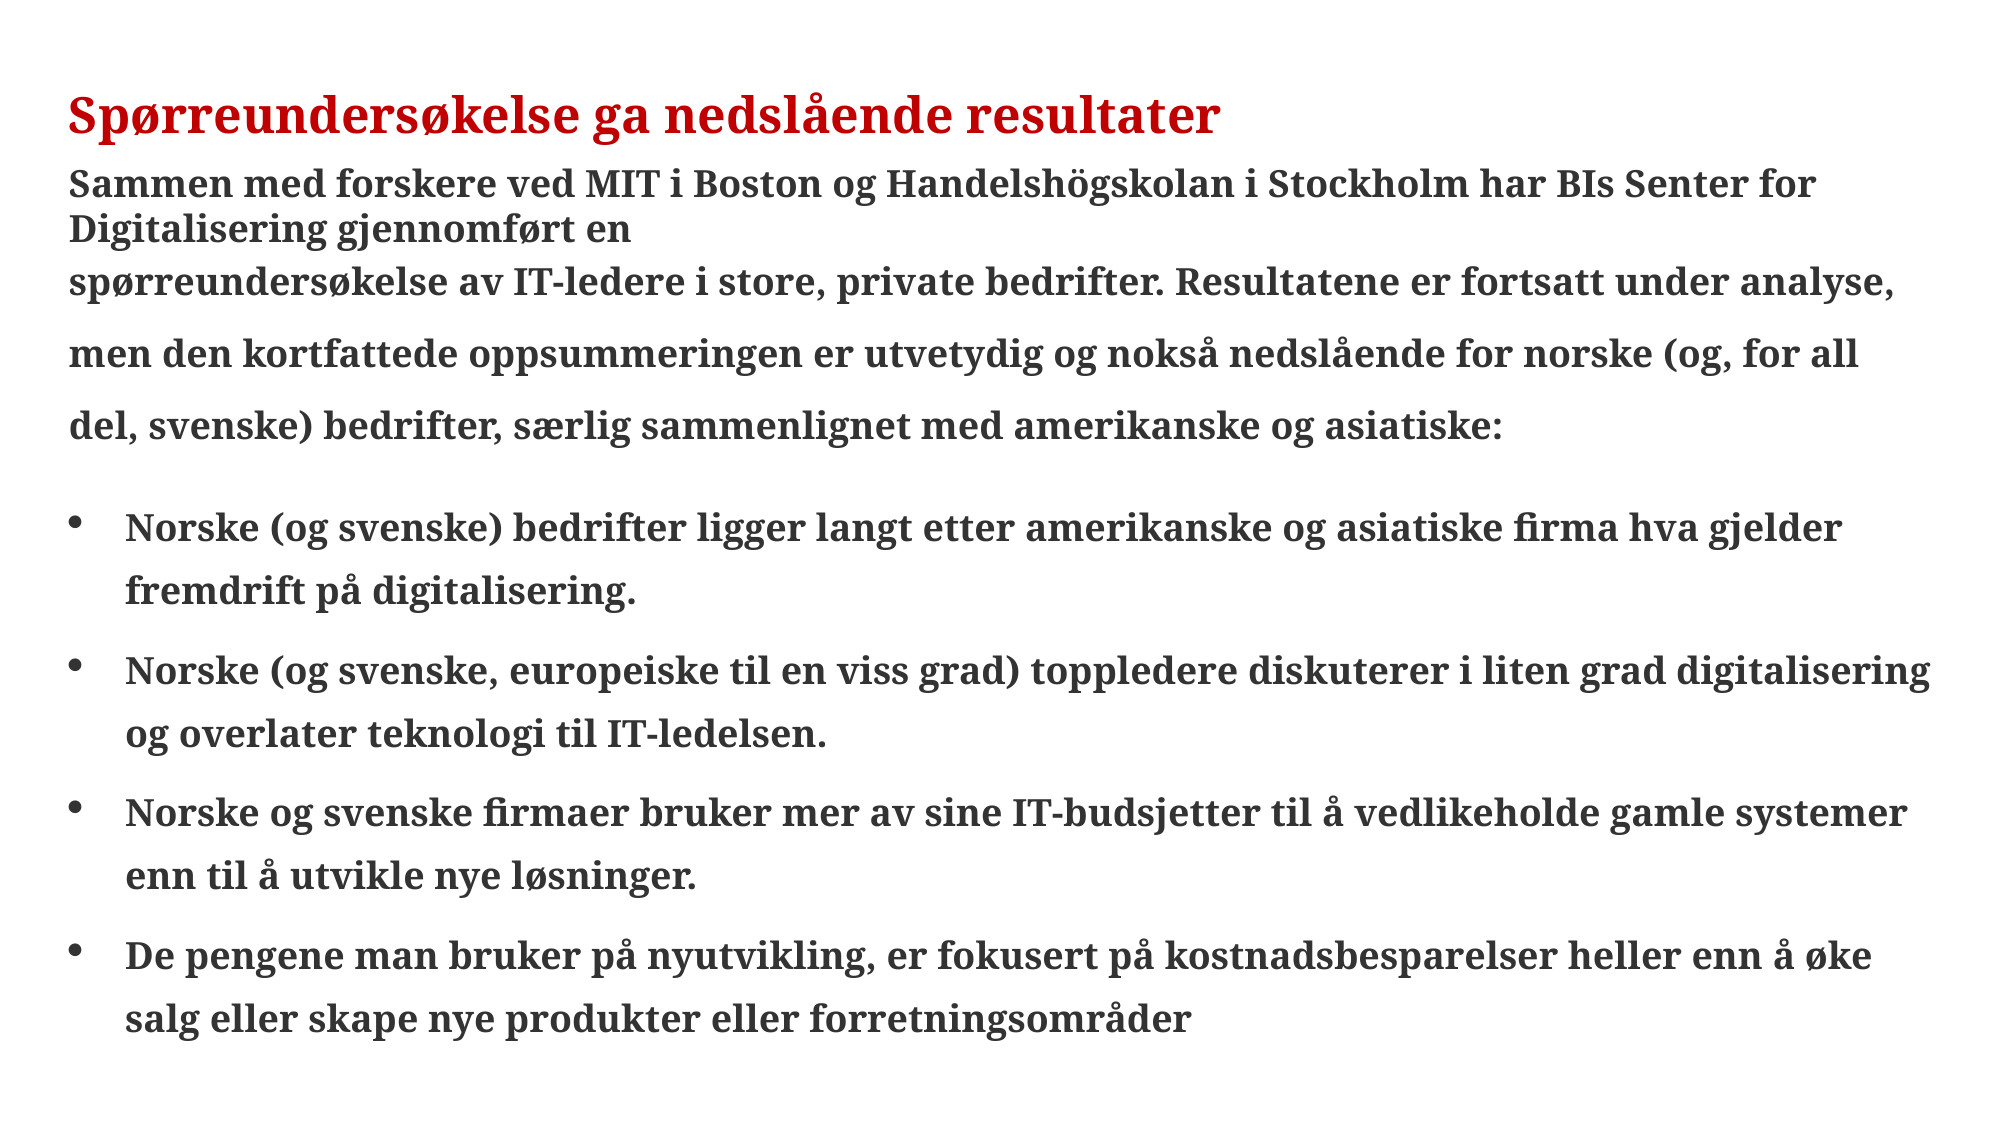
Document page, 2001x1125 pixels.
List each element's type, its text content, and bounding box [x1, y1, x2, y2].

text_box spørreundersøkelse av IT-ledere i store, private bedrifter. Resultatene er fortsatt under analyse, men den kortfattede oppsummeringen er utvetydig og nokså nedslående for norske (og, for all del, svenske) bedrifter, særlig sammenlignet med amerikanske og asiatiske: Norske (og svenske) bedrifter ligger langt etter amerikanske og asiatiske firma hva gjelder fremdrift på digitalisering. Norske (og svenske, europeiske til en viss grad) toppledere diskuterer i liten grad digitalisering og overlater teknologi til IT-ledelsen. Norske og svenske firmaer bruker mer av sine IT-budsjetter til å vedlikeholde gamle systemer enn til å utvikle nye løsninger. De pengene man bruker på nyutvikling, er fokusert på kostnadsbesparelser heller enn å øke salg eller skape nye produkter eller forretningsområder [54, 223, 1955, 1048]
text_box Spørreundersøkelse ga nedslående resultater Sammen med forskere ved MIT i Boston og Handelshögskolan i Stockholm har BIs Senter for Digitalisering gjennomført en [54, 52, 1955, 223]
